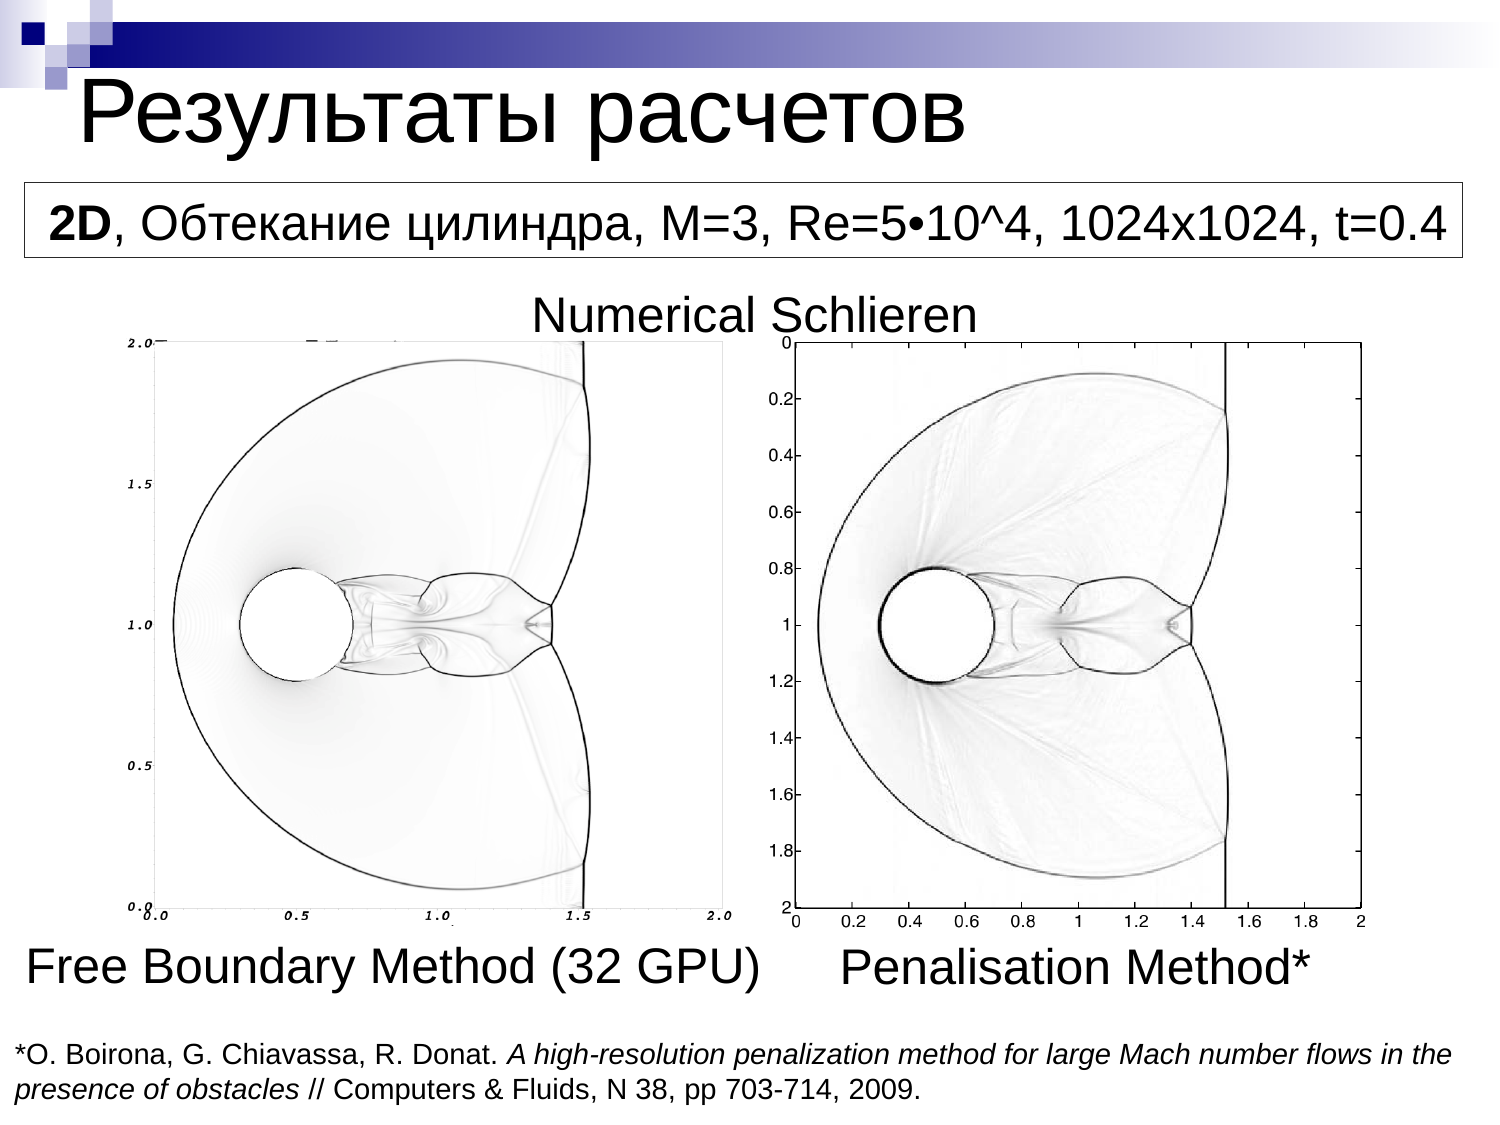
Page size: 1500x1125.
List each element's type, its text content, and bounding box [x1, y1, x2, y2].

text_box *O. Boirona, G. Chiavassa, R. Donat. A high-resolution penalization method for large Mach number ﬂows in the presence of obstacles // Computers & Fluids, N 38, pp 703-714, 2009. [0, 1028, 1488, 1113]
text_box Numerical Schlieren [439, 274, 1070, 350]
text_box 2D, Обтекание цилиндра, M=3, Re=5•10^4, 1024x1024, t=0.4 [24, 182, 1463, 258]
text_box Free Boundary Method (32 GPU) [0, 926, 760, 1001]
title Результаты расчетов [62, 62, 1413, 150]
text_box Penalisation Method* [760, 927, 1391, 1003]
picture [122, 324, 738, 927]
picture [762, 335, 1378, 934]
